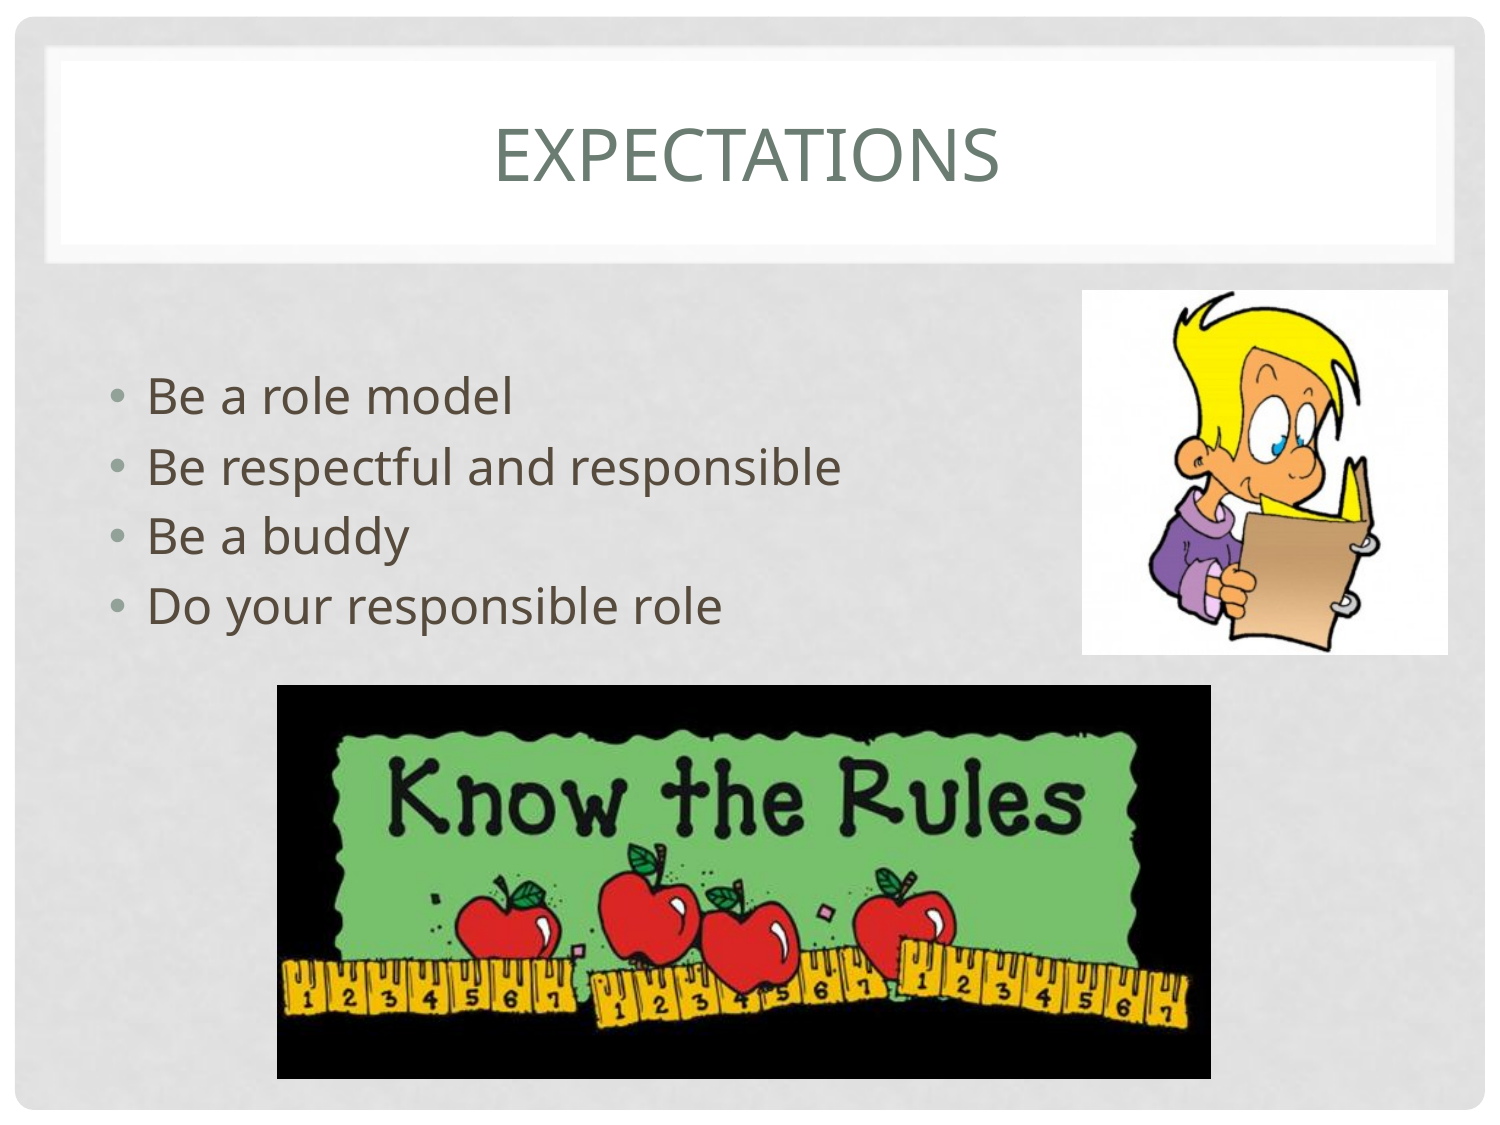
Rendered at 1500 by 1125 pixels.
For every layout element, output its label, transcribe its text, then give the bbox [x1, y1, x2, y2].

picture [277, 684, 1211, 1080]
list Be a role model Be respectful and responsible Be a buddy Do your responsible role [75, 287, 1425, 1005]
title Expectations [69, 66, 1425, 238]
picture [1082, 290, 1448, 656]
